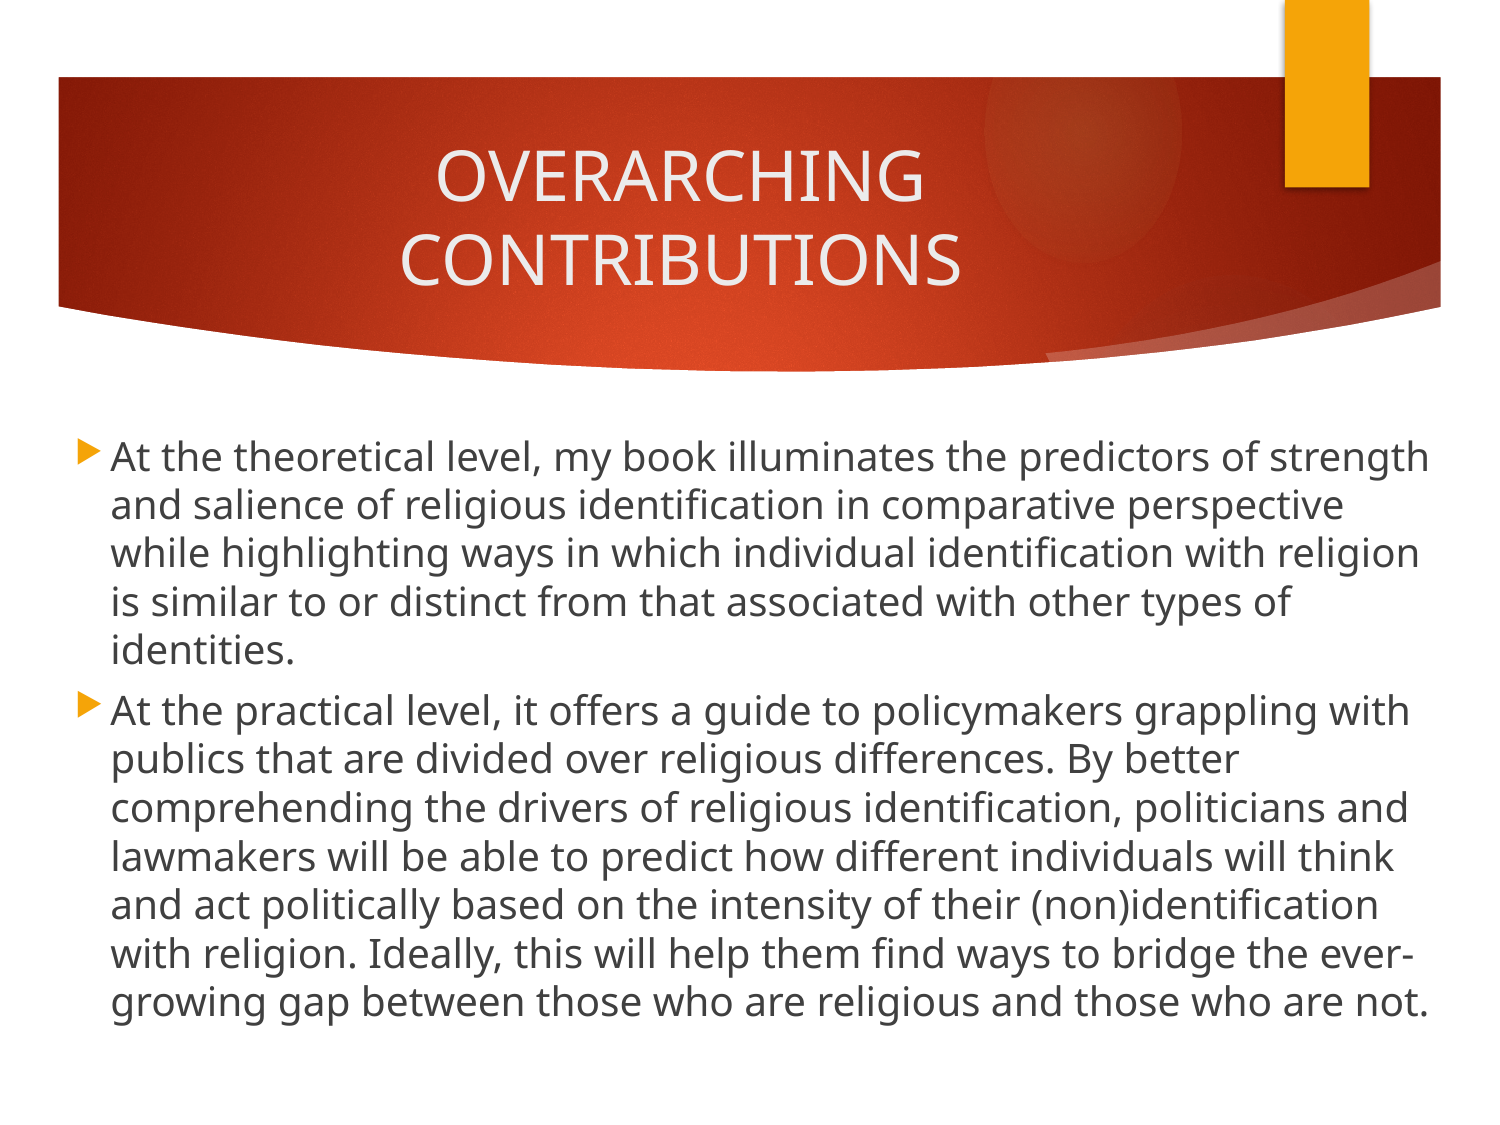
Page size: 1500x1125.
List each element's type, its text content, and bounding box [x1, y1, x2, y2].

title OVERARCHING CONTRIBUTIONS [142, 155, 1220, 275]
list At the theoretical level, my book illuminates the predictors of strength and salience of religious identification in comparative perspective while highlighting ways in which individual identification with religion is similar to or distinct from that associated with other types of identities. At the practical level, it offers a guide to policymakers grappling with publics that are divided over religious differences. By better comprehending the drivers of religious identification, politicians and lawmakers will be able to predict how different individuals will think and act politically based on the intensity of their (non)identification with religion. Ideally, this will help them find ways to bridge the ever-growing gap between those who are religious and those who are not. [59, 423, 1454, 1075]
